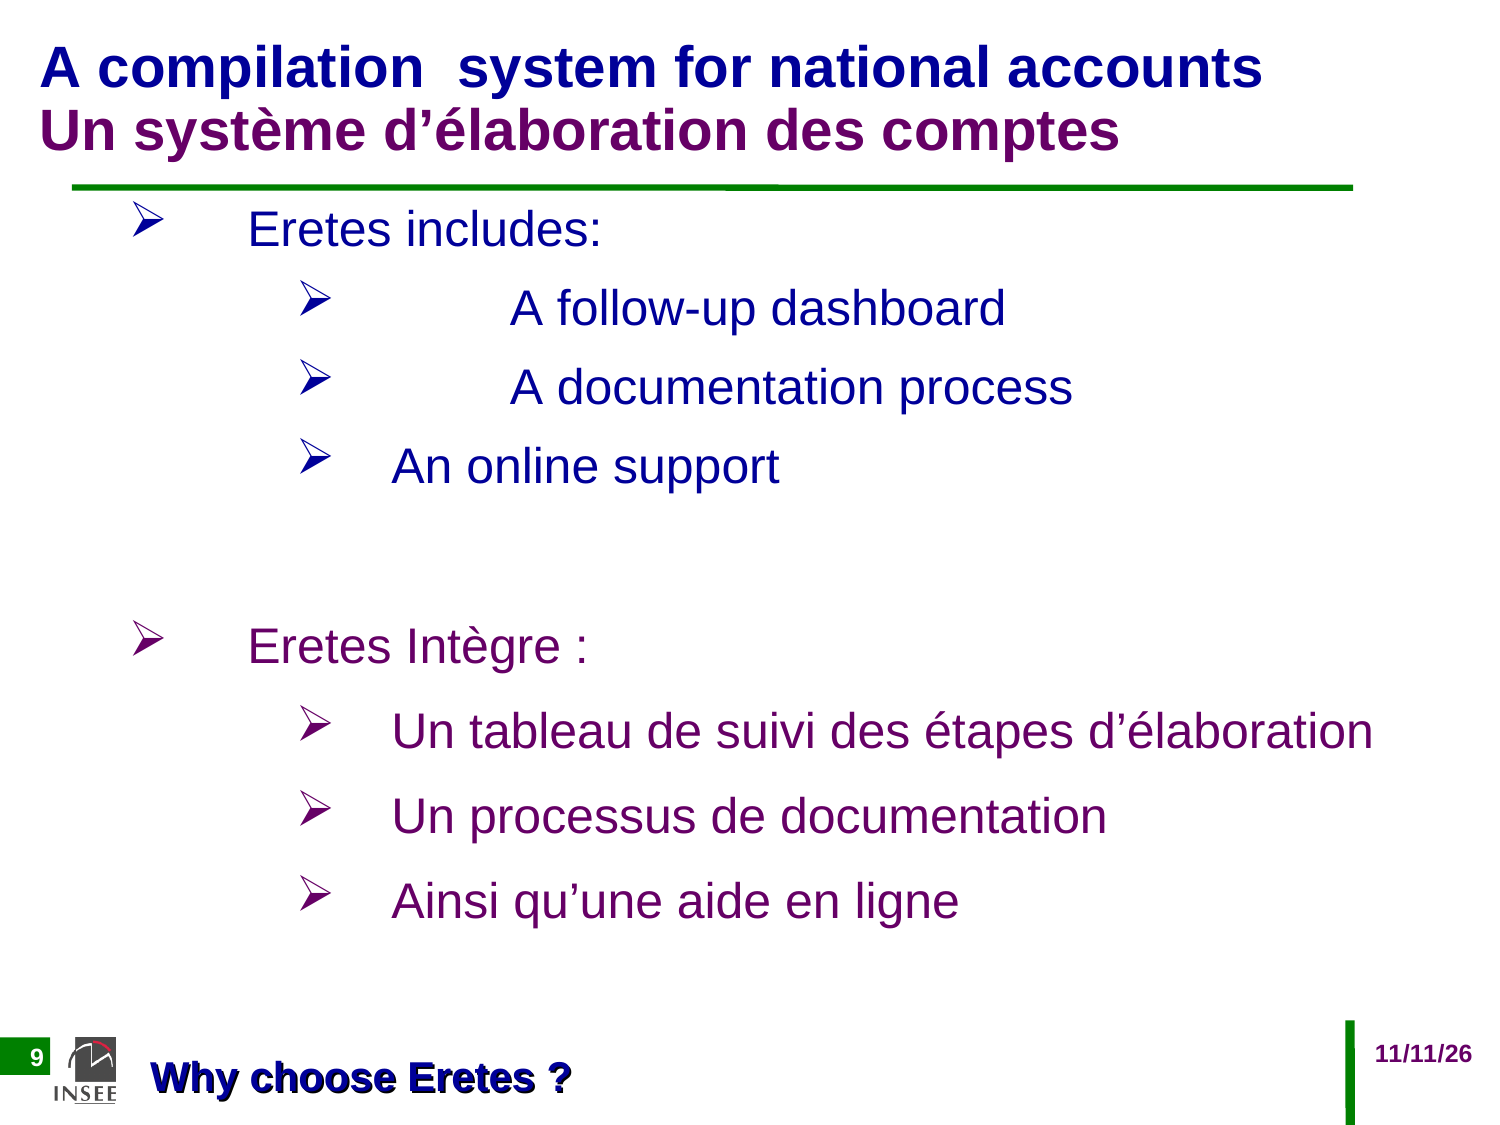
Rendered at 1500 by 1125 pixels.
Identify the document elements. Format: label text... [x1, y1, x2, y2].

text_box <number> [0, 1037, 50, 1075]
text_box A compilation system for national accounts Un système d’élaboration des comptes [24, 24, 1475, 175]
text_box Eretes includes: A follow-up dashboard A documentation process An online support [55, 200, 1444, 525]
picture [54, 1037, 116, 1104]
text_box 11/11/26 [1374, 1037, 1500, 1075]
text_box Why choose Eretes ? [149, 1050, 1213, 1088]
text_box Eretes Intègre : Un tableau de suivi des étapes d’élaboration Un processus de documentation Ainsi qu’une aide en ligne [55, 612, 1444, 975]
